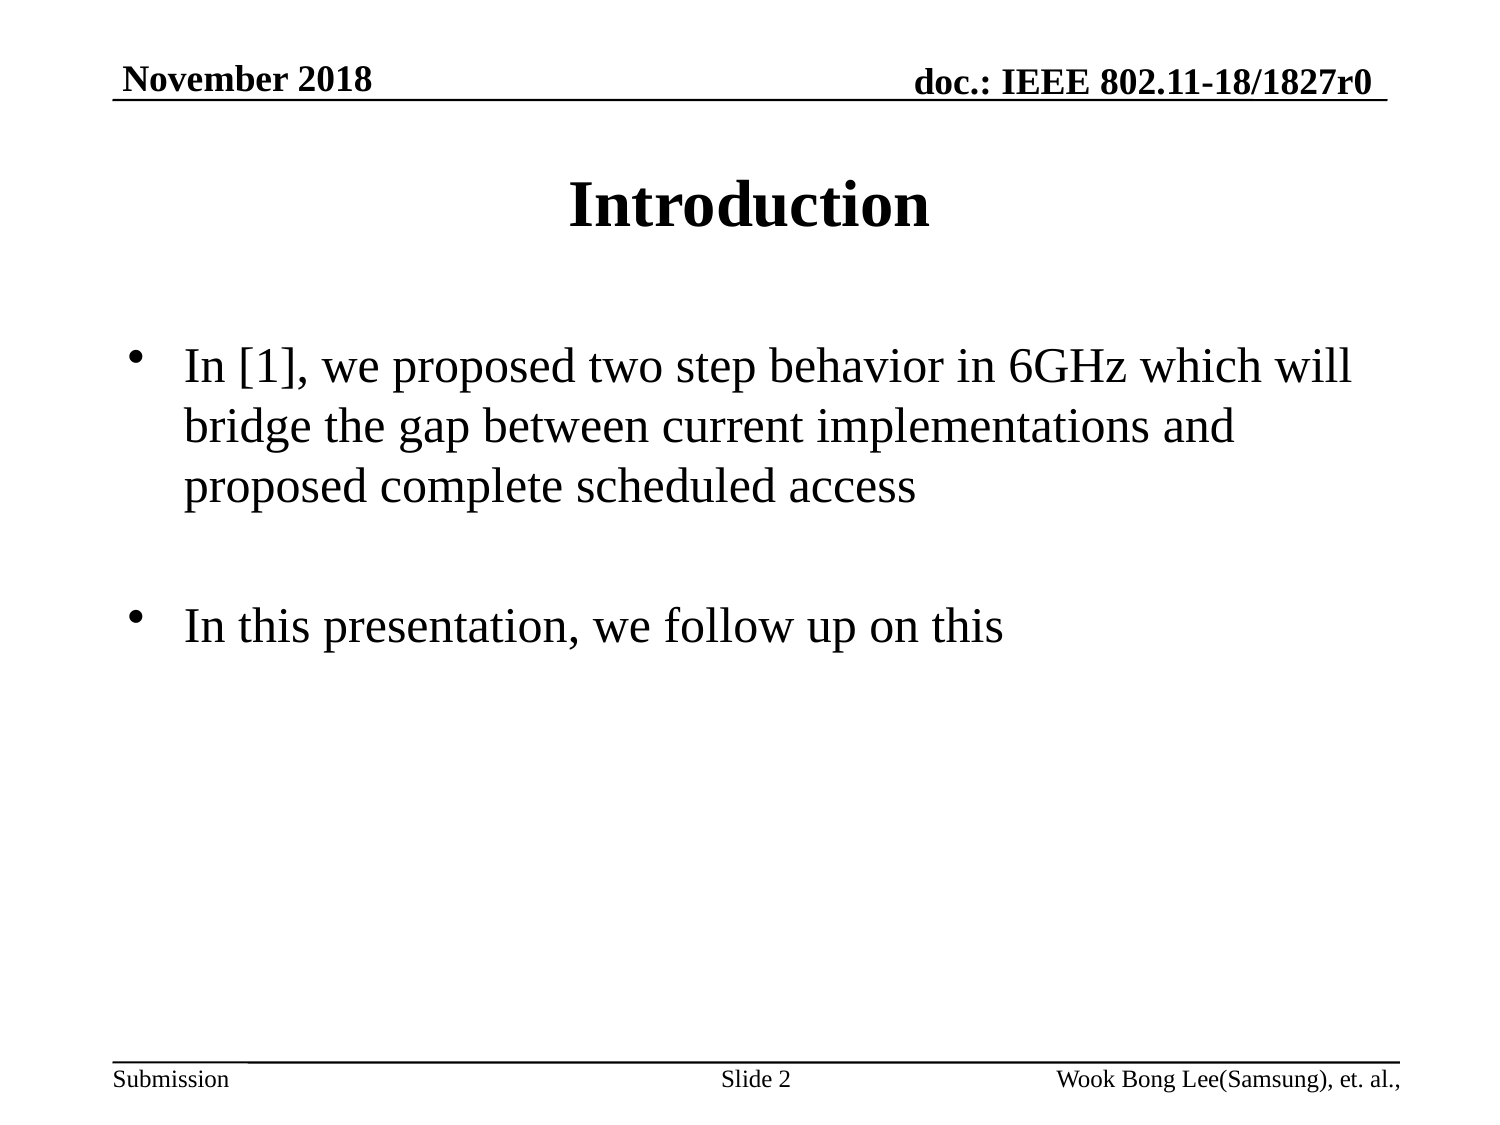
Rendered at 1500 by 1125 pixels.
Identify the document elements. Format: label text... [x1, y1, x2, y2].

slide_number Slide 2 [720, 1061, 792, 1093]
title Introduction [112, 112, 1388, 288]
list In [1], we proposed two step behavior in 6GHz which will bridge the gap between current implementations and proposed complete scheduled access In this presentation, we follow up on this [112, 324, 1388, 1001]
footer Wook Bong Lee(Samsung), et. al., [878, 1061, 1402, 1093]
